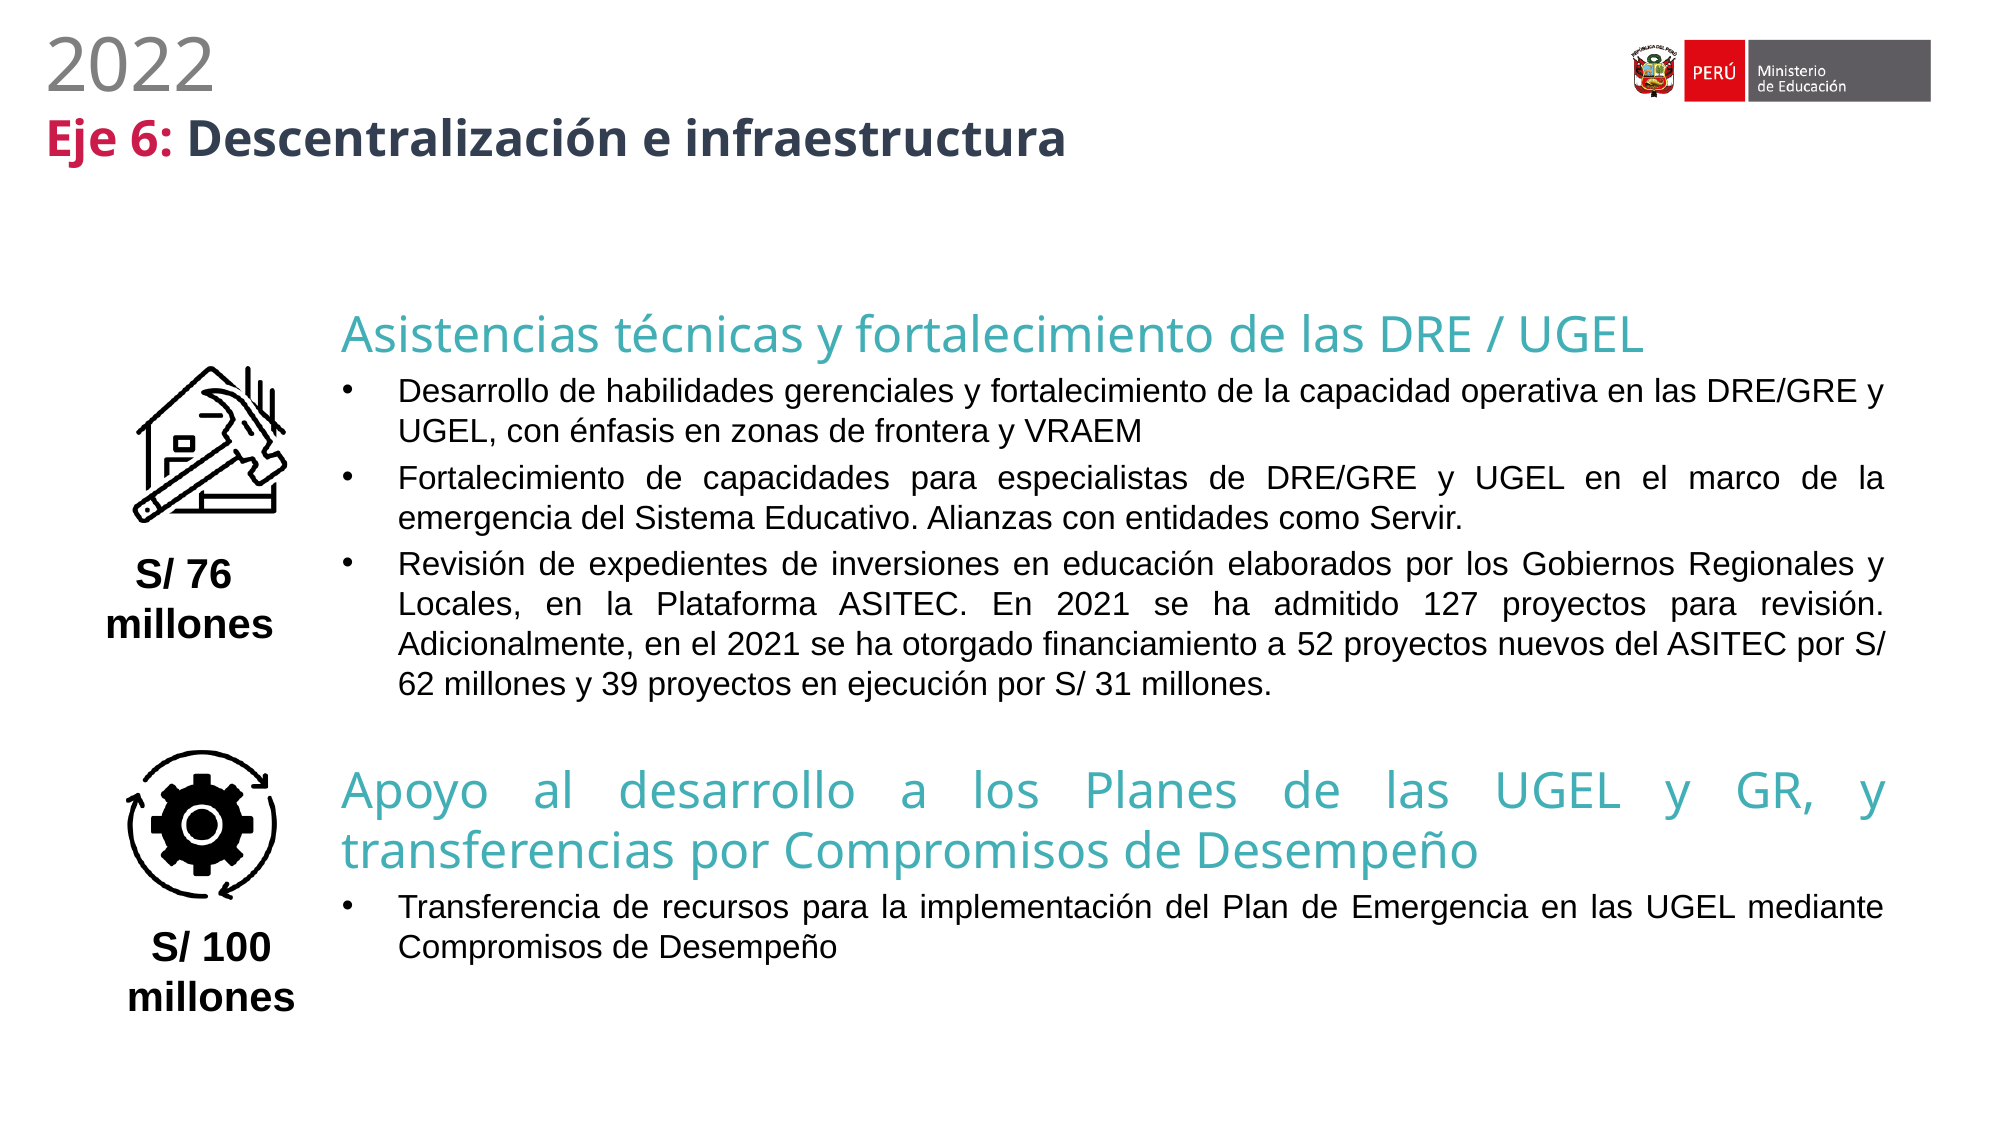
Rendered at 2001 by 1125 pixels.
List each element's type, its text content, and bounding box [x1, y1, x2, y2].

picture [123, 747, 279, 902]
text_box S/ 76 millones [53, 539, 326, 655]
picture [130, 365, 288, 523]
picture [1623, 36, 1934, 106]
text_box S/ 100 millones [96, 912, 326, 1028]
text_box 2022 Eje 6: Descentralización e infraestructura [30, 8, 1605, 249]
text_box Asistencias técnicas y fortalecimiento de las DRE / UGEL Desarrollo de habilidades gerenciales y fortalecimiento de la capacidad operativa en las DRE/GRE y UGEL, con énfasis en zonas de frontera y VRAEM Fortalecimiento de capacidades para especialistas de DRE/GRE y UGEL en el marco de la emergencia del Sistema Educativo. Alianzas con entidades como Servir. Revisión de expedientes de inversiones en educación elaborados por los Gobiernos Regionales y Locales, en la Plataforma ASITEC. En 2021 se ha admitido 127 proyectos para revisión. Adicionalmente, en el 2021 se ha otorgado financiamiento a 52 proyectos nuevos del ASITEC por S/ 62 millones y 39 proyectos en ejecución por S/ 31 millones. Apoyo al desarrollo a los Planes de las UGEL y GR, y transferencias por Compromisos de Desempeño Transferencia de recursos para la implementación del Plan de Emergencia en las UGEL mediante Compromisos de Desempeño [327, 295, 1902, 1029]
